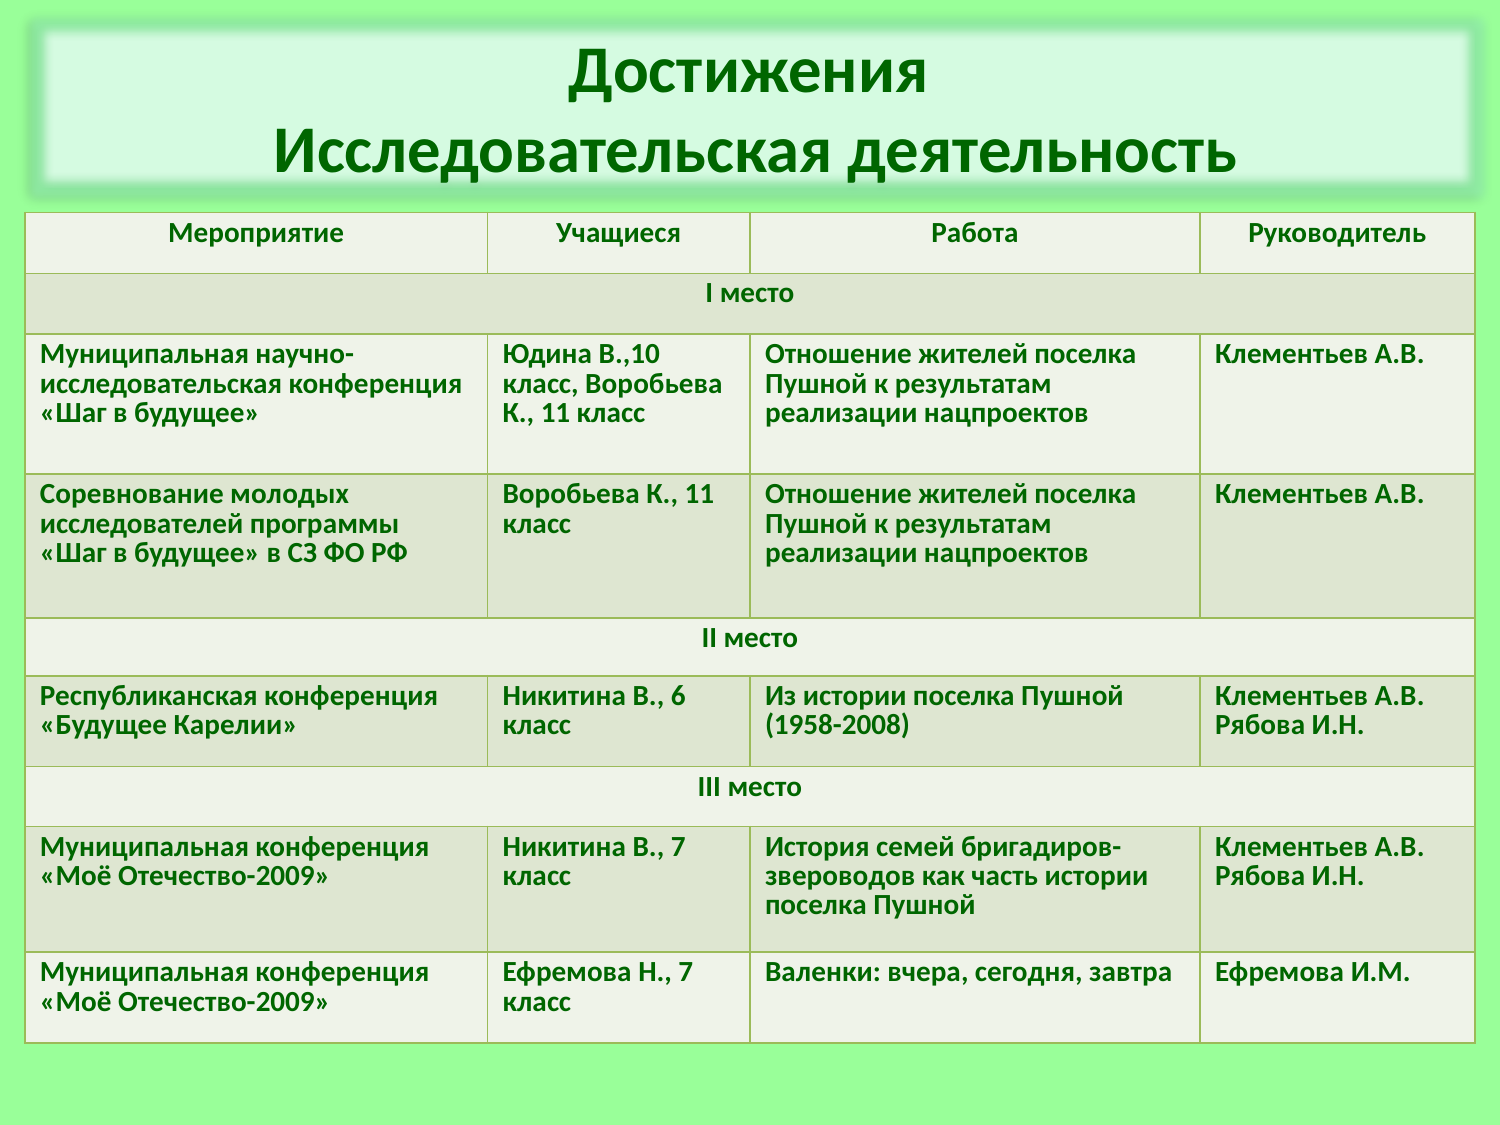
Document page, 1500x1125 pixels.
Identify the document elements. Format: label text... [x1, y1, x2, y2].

table_cell Клементьев А.В. [1201, 335, 1474, 473]
table_cell Республиканская конференция «Будущее Карелии» [26, 677, 487, 766]
table_header Руководитель [1201, 213, 1474, 273]
table_cell Никитина В., 7 класс [488, 827, 749, 951]
table_cell Отношение жителей поселка Пушной к результатам реализации нацпроектов [751, 475, 1199, 617]
table_cell Соревнование молодых исследователей программы «Шаг в будущее» в СЗ ФО РФ [26, 475, 487, 617]
table_cell Клементьев А.В. Рябова И.Н. [1201, 827, 1474, 951]
table_cell Ефремова Н., 7 класс [488, 953, 749, 1042]
table_cell Муниципальная научно- исследовательская конференция «Шаг в будущее» [26, 335, 487, 473]
table_cell Валенки: вчера, сегодня, завтра [751, 953, 1199, 1042]
table_header Мероприятие [26, 213, 487, 273]
text_box Достижения Исследовательская деятельность [49, 36, 1465, 177]
table_header Работа [751, 213, 1199, 273]
table_cell Никитина В., 6 класс [488, 677, 749, 766]
table_cell Клементьев А.В. [1201, 475, 1474, 617]
table_cell Муниципальная конференция «Моё Отечество-2009» [26, 827, 487, 951]
table_cell Ефремова И.М. [1201, 953, 1474, 1042]
table_cell Клементьев А.В. Рябова И.Н. [1201, 677, 1474, 766]
table_cell Муниципальная конференция «Моё Отечество-2009» [26, 953, 487, 1042]
table_cell История семей бригадиров-звероводов как часть истории поселка Пушной [751, 827, 1199, 951]
table_cell II место [26, 619, 1474, 675]
table_cell Воробьева К., 11 класс [488, 475, 749, 617]
table_cell Отношение жителей поселка Пушной к результатам реализации нацпроектов [751, 335, 1199, 473]
table_header Учащиеся [488, 213, 749, 273]
table_cell Юдина В.,10 класс, Воробьева К., 11 класс [488, 335, 749, 473]
table_cell III место [26, 767, 1474, 826]
table_cell Из истории поселка Пушной (1958-2008) [751, 677, 1199, 766]
table_cell I место [26, 274, 1474, 333]
